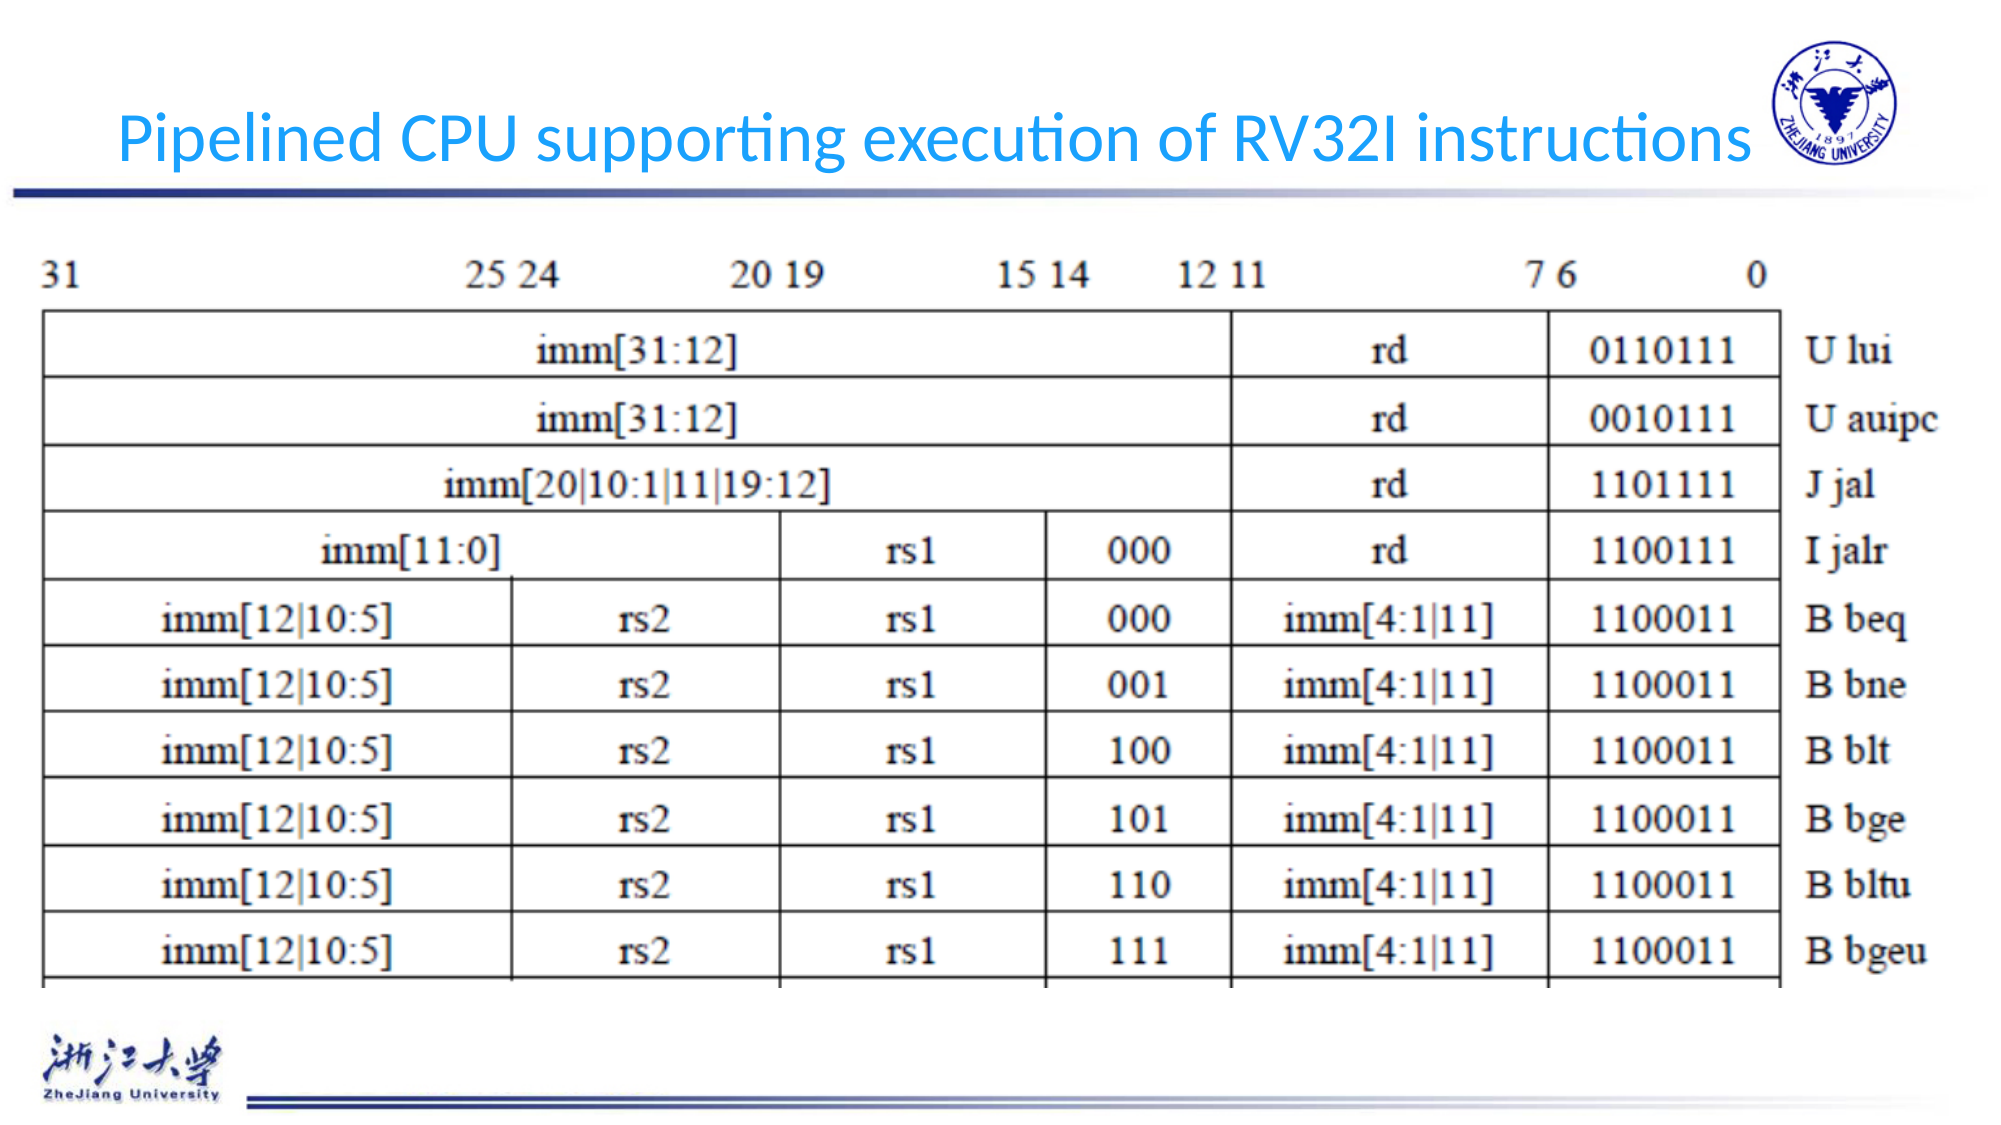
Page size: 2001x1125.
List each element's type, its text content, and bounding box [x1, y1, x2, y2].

title Pipelined CPU supporting execution of RV32I instructions [102, 54, 1875, 212]
picture [0, 0, 2001, 1125]
